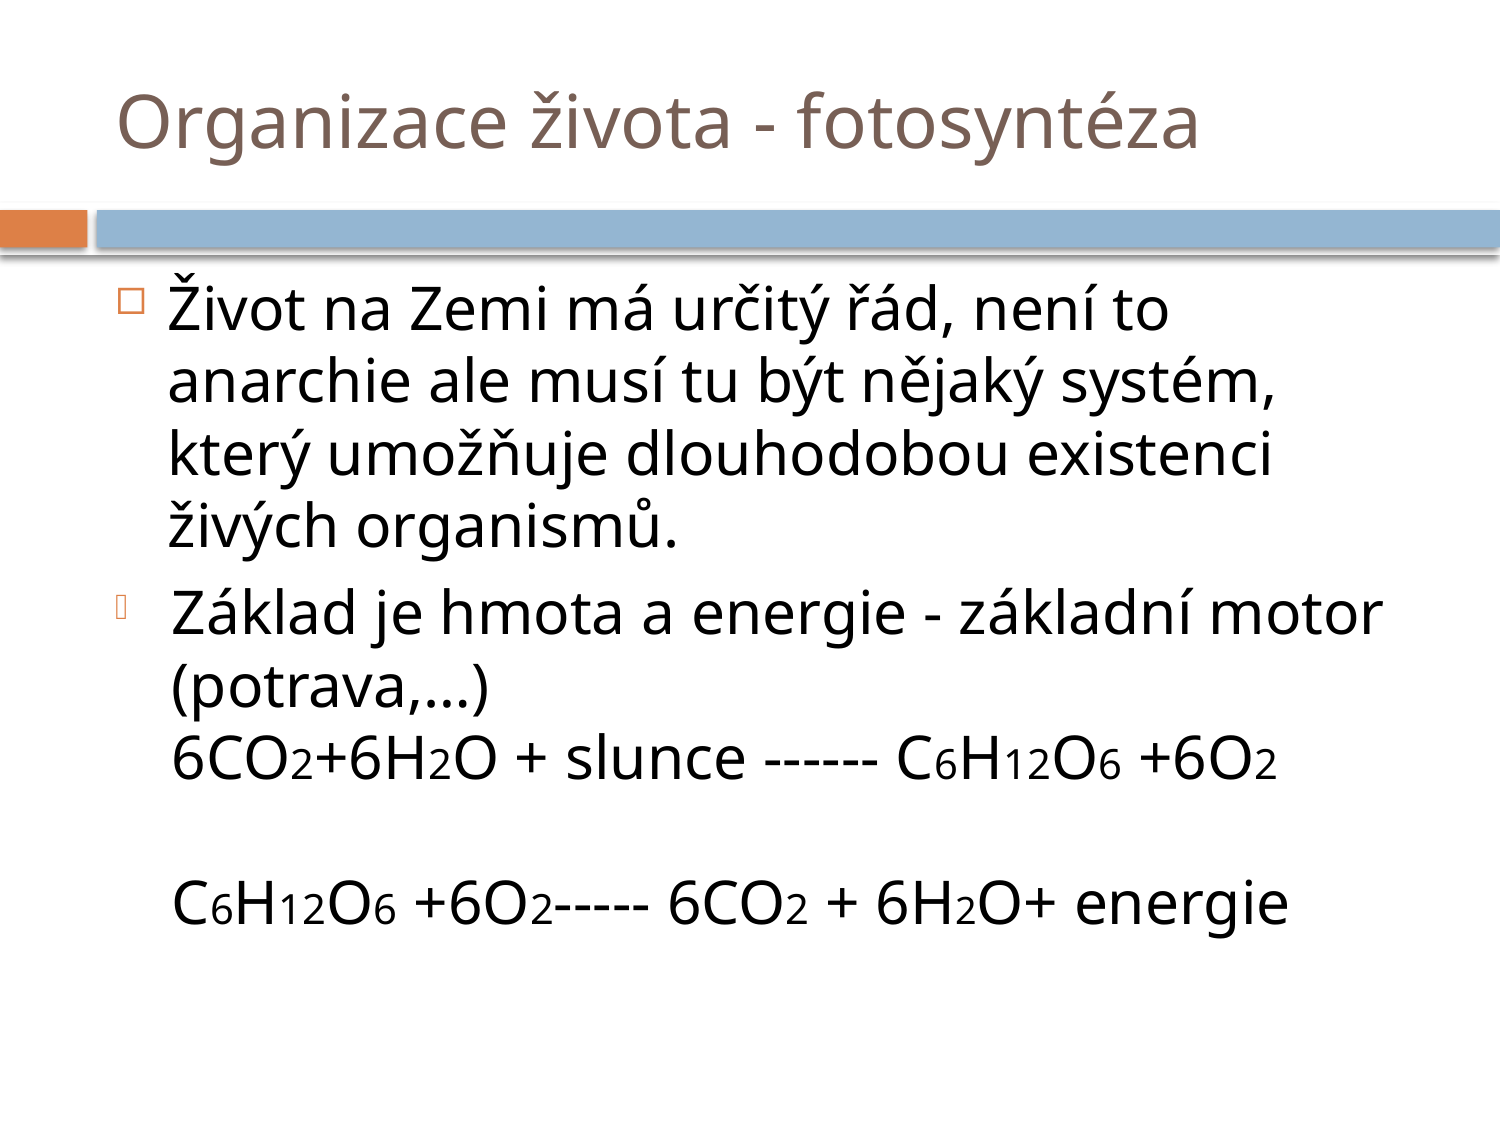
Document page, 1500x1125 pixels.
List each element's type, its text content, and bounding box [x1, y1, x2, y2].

title Organizace života - fotosyntéza [100, 37, 1438, 200]
list Život na Zemi má určitý řád, není to anarchie ale musí tu být nějaký systém, který umožňuje dlouhodobou existenci živých organismů. Základ je hmota a energie - základní motor (potrava,…) 6CO2+6H2O + slunce ------ C6H12O6 +6O2 C6H12O6 +6O2----- 6CO2 + 6H2O+ energie [100, 262, 1438, 1000]
